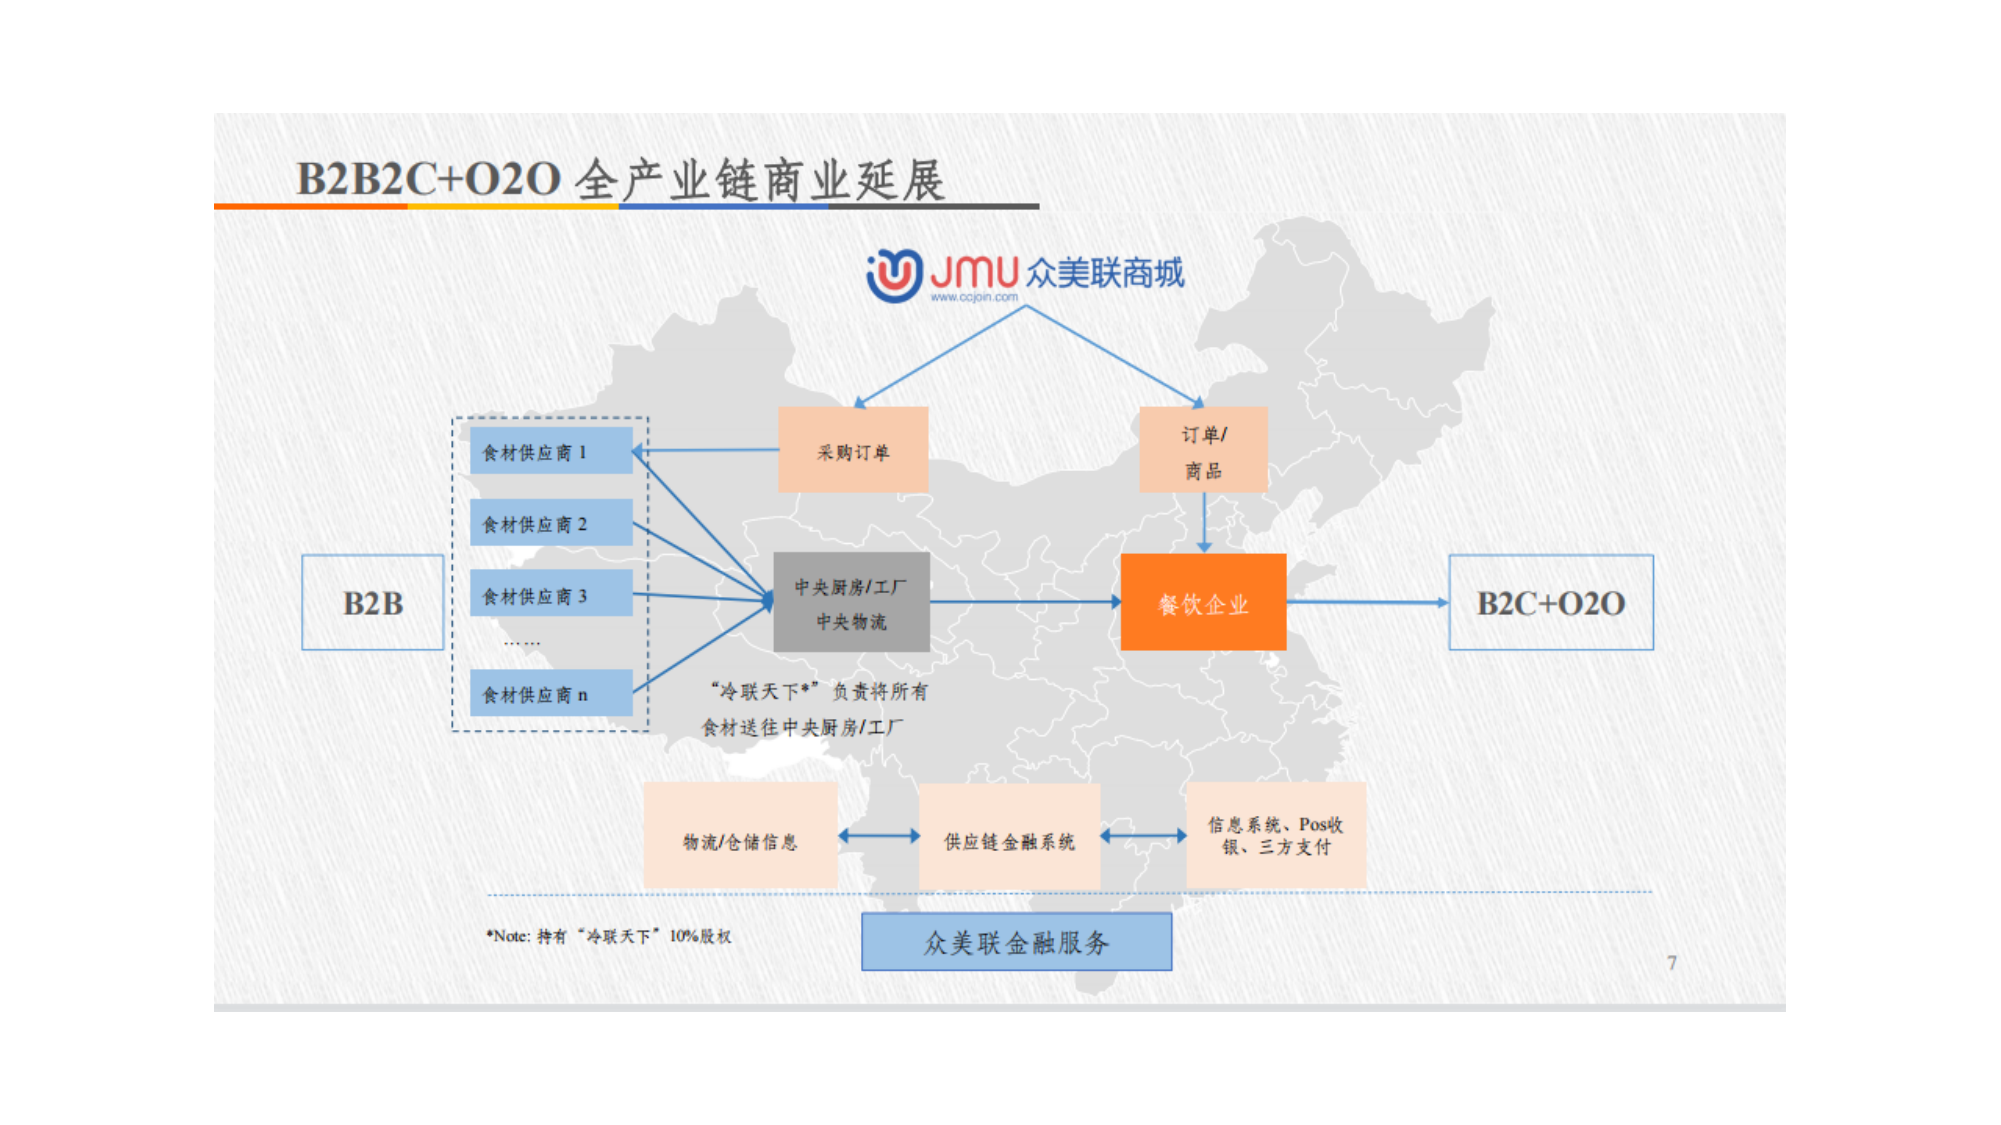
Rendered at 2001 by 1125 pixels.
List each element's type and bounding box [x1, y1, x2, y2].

picture [214, 113, 1786, 1012]
